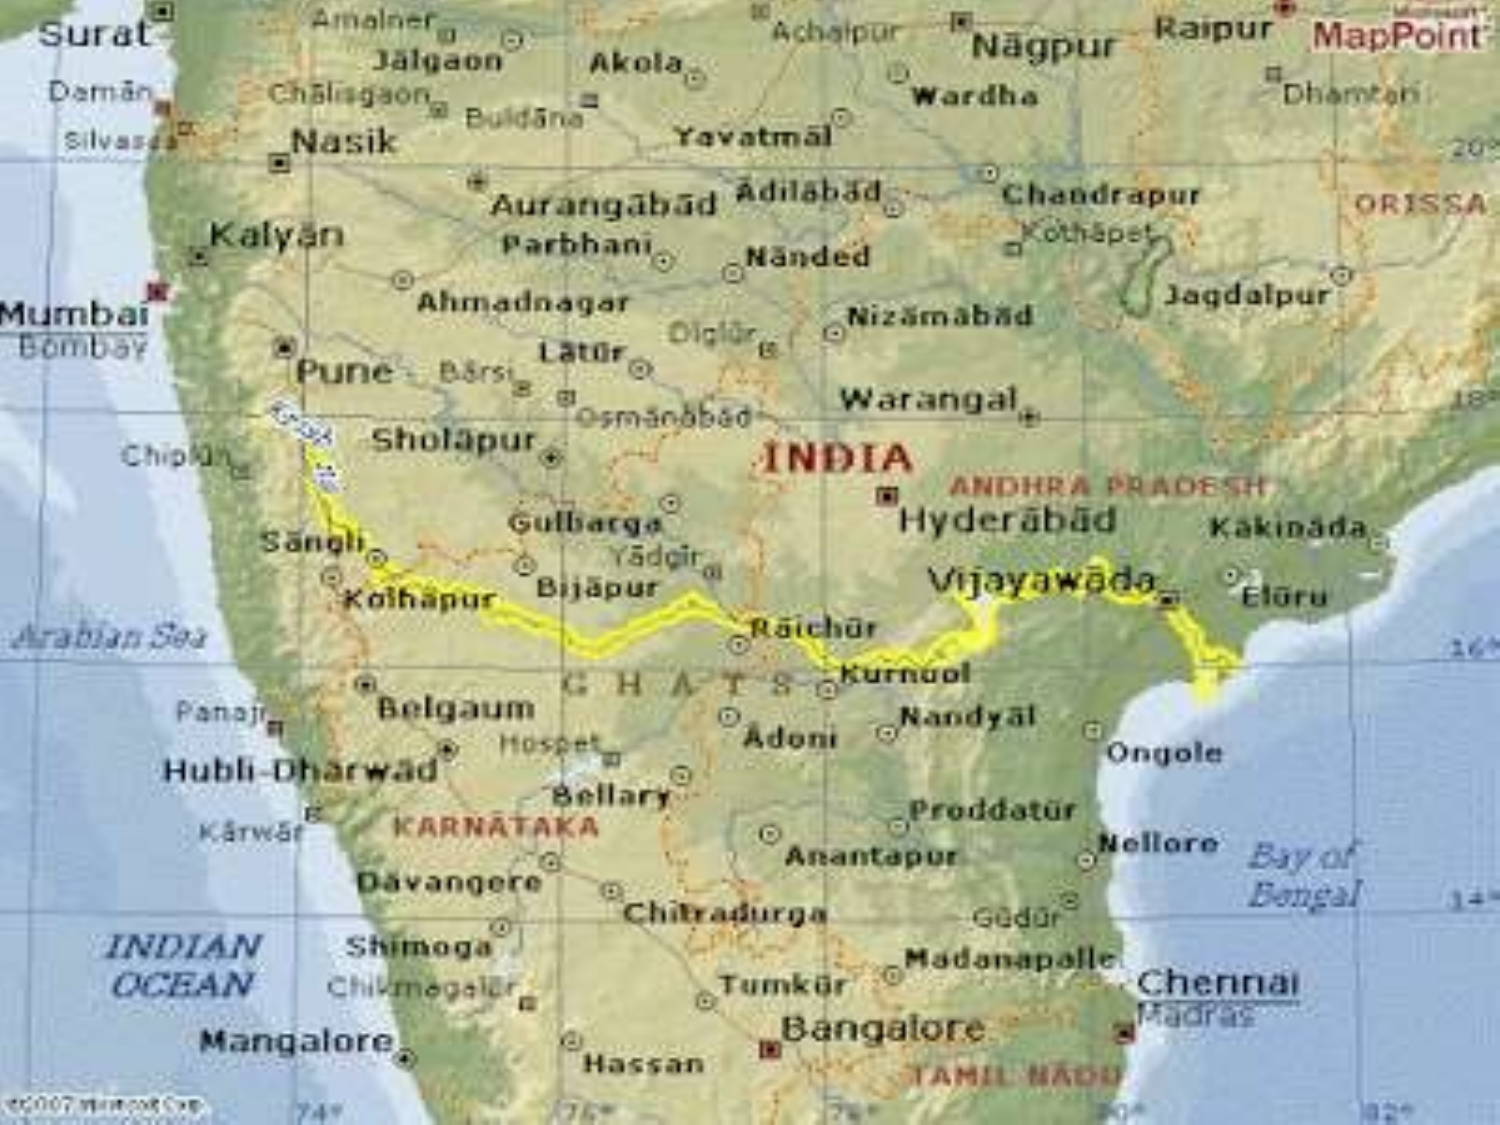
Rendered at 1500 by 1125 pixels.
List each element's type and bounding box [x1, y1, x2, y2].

text_box [0, 0, 1500, 1125]
